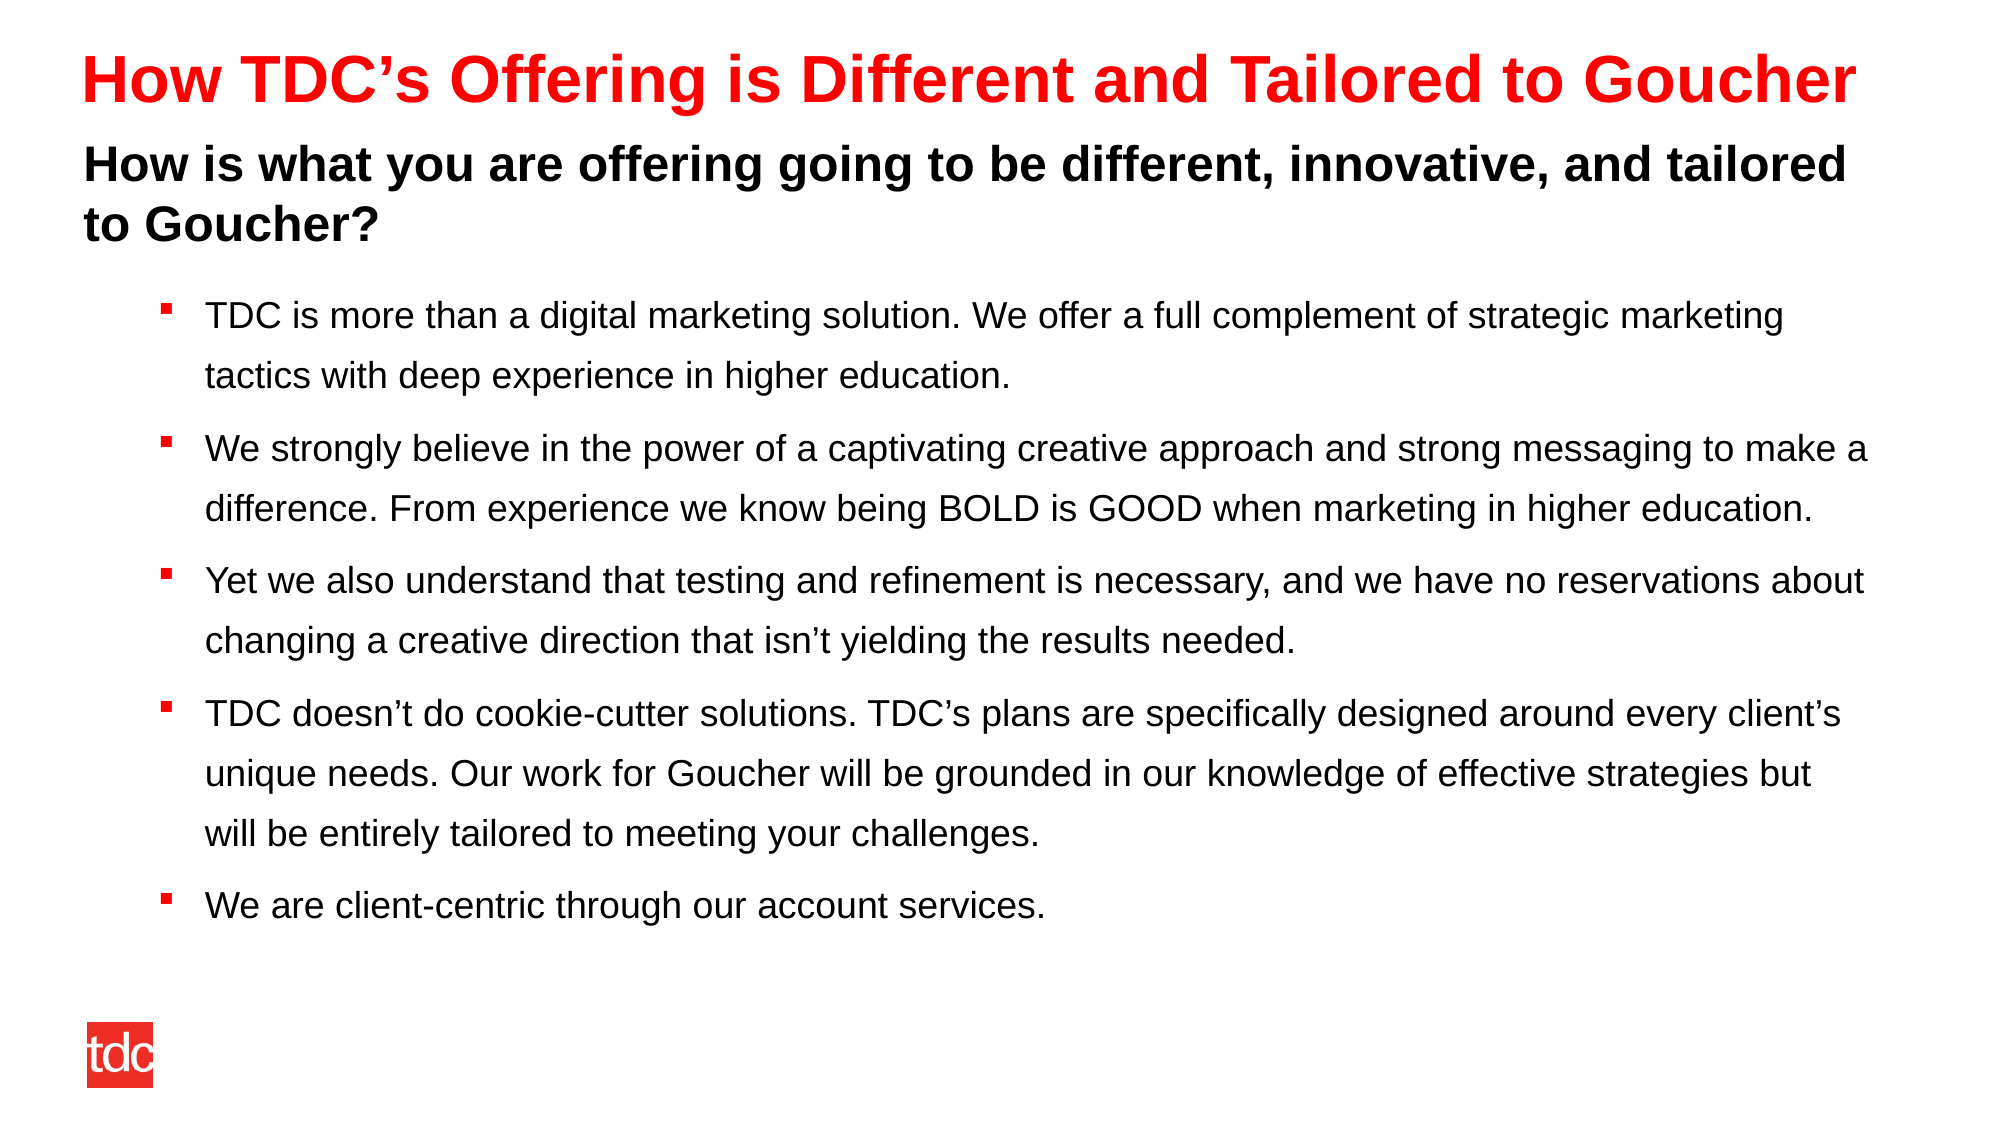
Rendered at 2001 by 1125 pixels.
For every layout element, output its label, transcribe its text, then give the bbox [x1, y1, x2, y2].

text_box How is what you are offering going to be different, innovative, and tailored to Goucher? [68, 123, 1884, 259]
picture [87, 1022, 153, 1088]
text_box TDC is more than a digital marketing solution. We offer a full complement of strategic marketing tactics with deep experience in higher education. We strongly believe in the power of a captivating creative approach and strong messaging to make a difference. From experience we know being BOLD is GOOD when marketing in higher education. Yet we also understand that testing and refinement is necessary, and we have no reservations about changing a creative direction that isn’t yielding the results needed. TDC doesn’t do cookie-cutter solutions. TDC’s plans are specifically designed around every client’s unique needs. Our work for Goucher will be grounded in our knowledge of effective strategies but will be entirely tailored to meeting your challenges. We are client-centric through our account services. [68, 259, 1884, 1007]
text_box How TDC’s Offering is Different and Tailored to Goucher [66, 44, 1932, 123]
